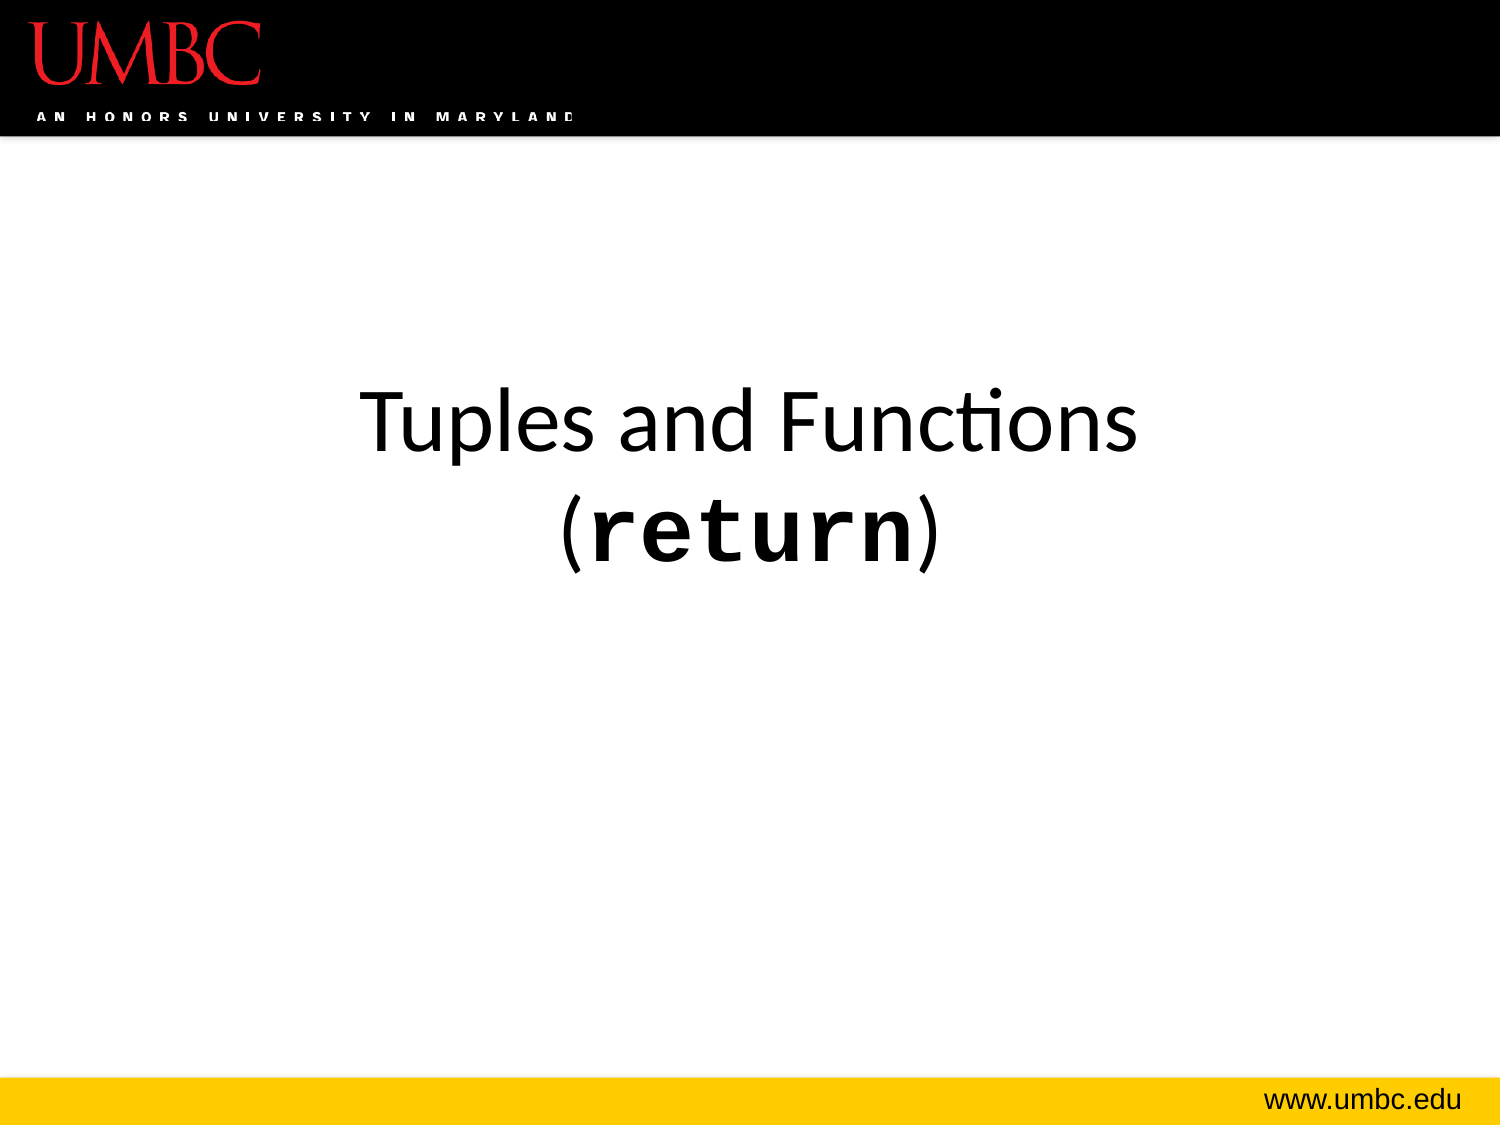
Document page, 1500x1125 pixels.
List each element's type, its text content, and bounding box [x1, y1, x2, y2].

title Tuples and Functions (return) [112, 349, 1388, 591]
